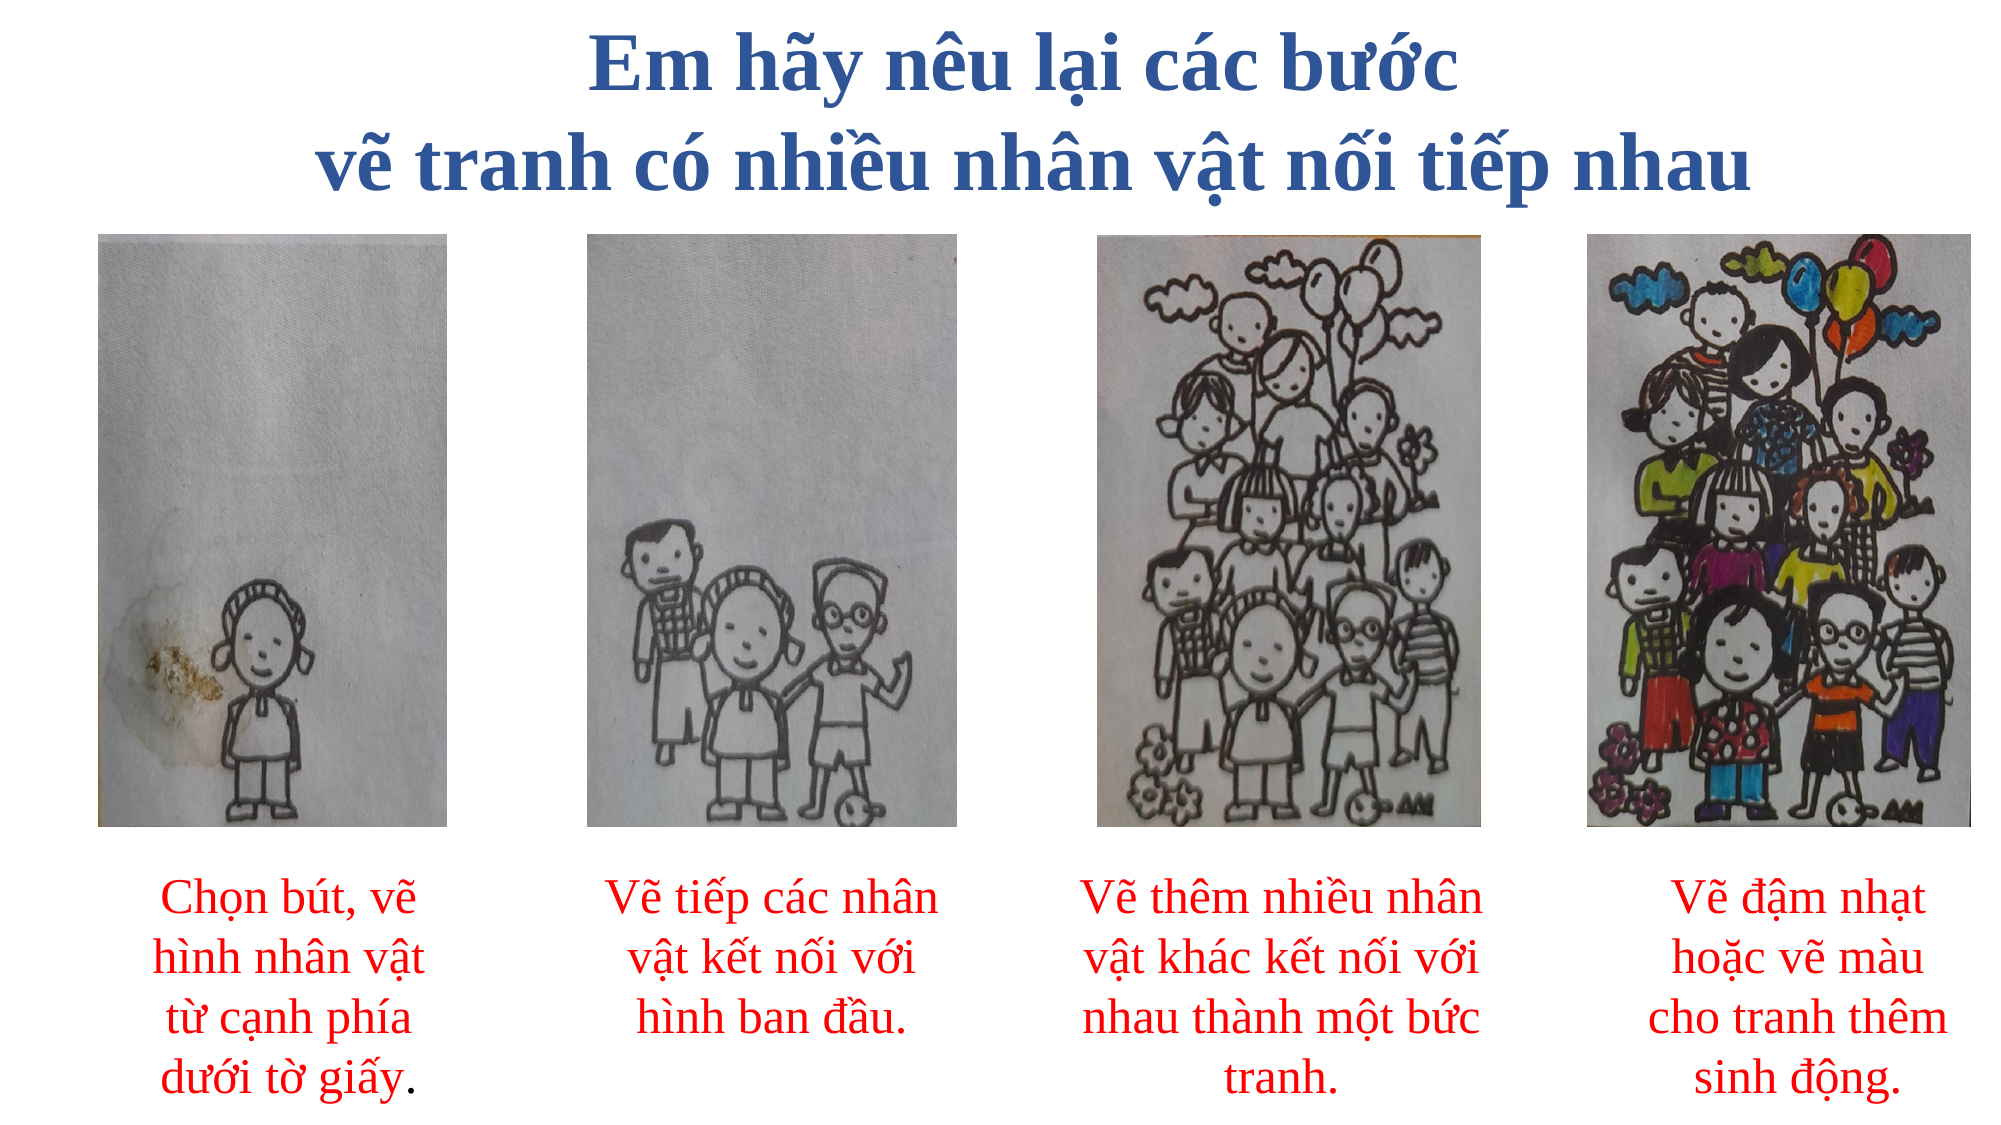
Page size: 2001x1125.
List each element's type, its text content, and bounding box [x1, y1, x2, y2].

text_box Vẽ đậm nhạt hoặc vẽ màu cho tranh thêm sinh động. [1625, 855, 1971, 1111]
picture [98, 234, 447, 827]
picture [1097, 235, 1481, 827]
picture [587, 234, 957, 827]
text_box Em hãy nêu lại các bước vẽ tranh có nhiều nhân vật nối tiếp nhau [98, 0, 1971, 215]
picture [1587, 234, 1971, 827]
text_box Vẽ tiếp các nhân vật kết nối với hình ban đầu. [576, 855, 968, 1051]
text_box Chọn bút, vẽ hình nhân vật từ cạnh phía dưới tờ giấy. [131, 855, 447, 1111]
text_box Vẽ thêm nhiều nhân vật khác kết nối với nhau thành một bức tranh. [1046, 855, 1517, 1111]
